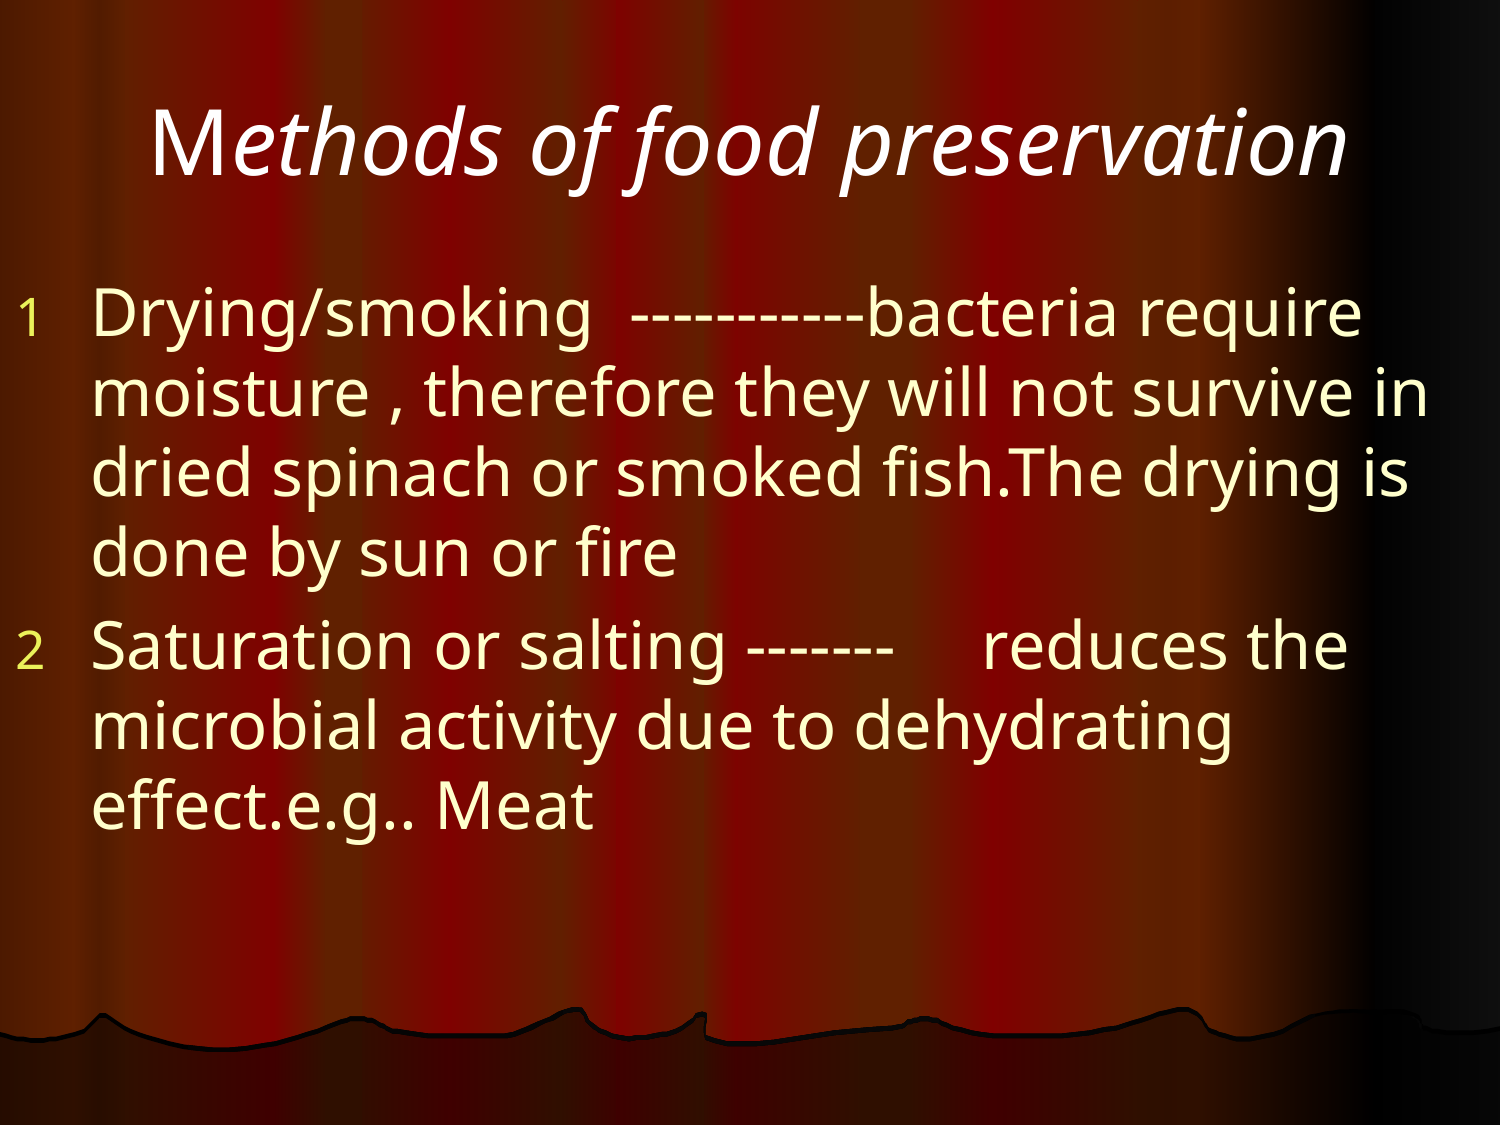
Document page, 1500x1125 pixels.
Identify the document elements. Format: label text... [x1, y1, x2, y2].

list Drying/smoking -----------bacteria require moisture , therefore they will not survive in dried spinach or smoked fish.The drying is done by sun or fire Saturation or salting ------- reduces the microbial activity due to dehydrating effect.e.g.. Meat [0, 262, 1500, 1101]
title Methods of food preservation [74, 45, 1426, 233]
